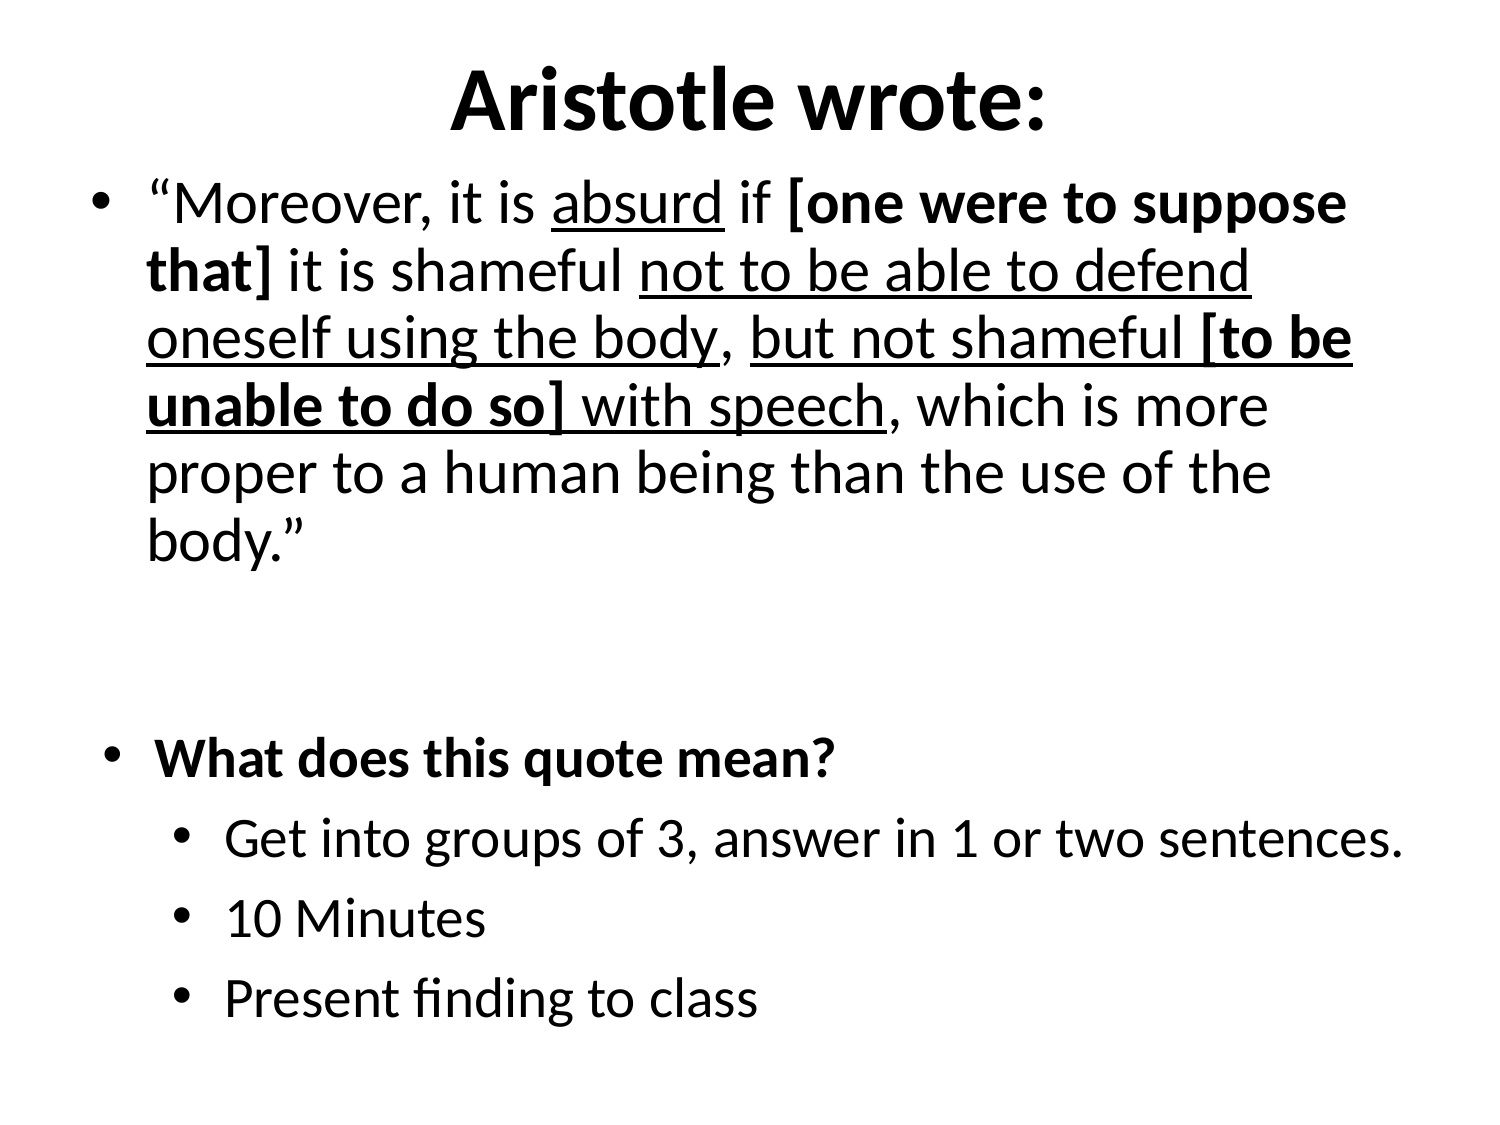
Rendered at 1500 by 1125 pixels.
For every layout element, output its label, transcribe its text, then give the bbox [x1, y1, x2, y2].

text_box What does this quote mean? Get into groups of 3, answer in 1 or two sentences. 10 Minutes Present finding to class [87, 712, 1450, 1100]
list “Moreover, it is absurd if [one were to suppose that] it is shameful not to be able to defend oneself using the body, but not shameful [to be unable to do so] with speech, which is more proper to a human being than the use of the body.” [74, 162, 1426, 588]
title Aristotle wrote: [74, 0, 1426, 162]
